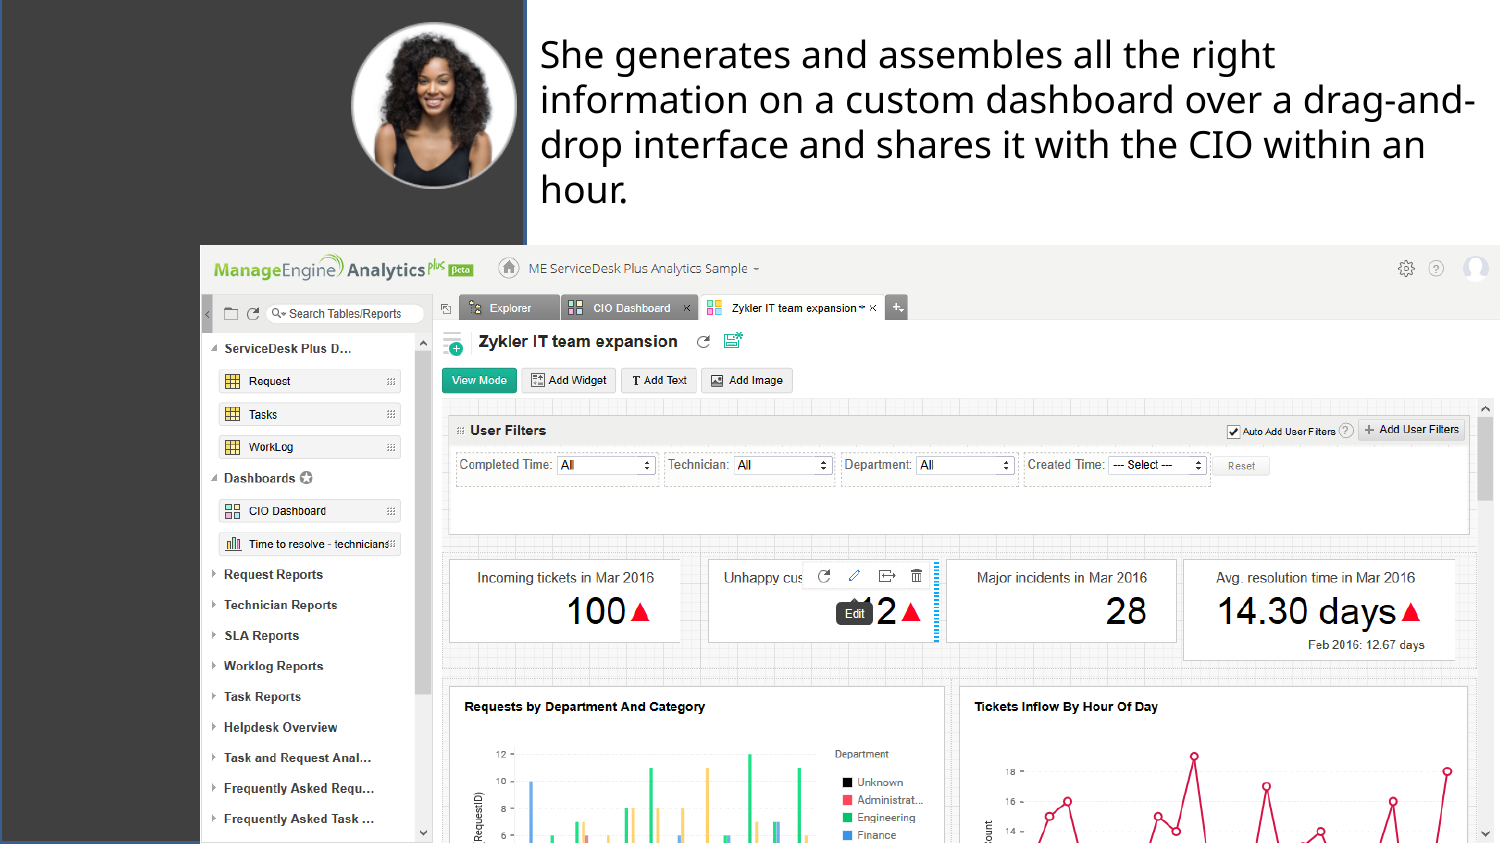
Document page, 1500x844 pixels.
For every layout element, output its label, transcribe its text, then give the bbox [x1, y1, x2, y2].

text_box [0, 0, 527, 844]
picture [199, 245, 1500, 844]
text_box She generates and assembles all the right information on a custom dashboard over a drag-and-drop interface and shares it with the CIO within an hour. [524, 23, 1500, 219]
picture [349, 21, 518, 189]
